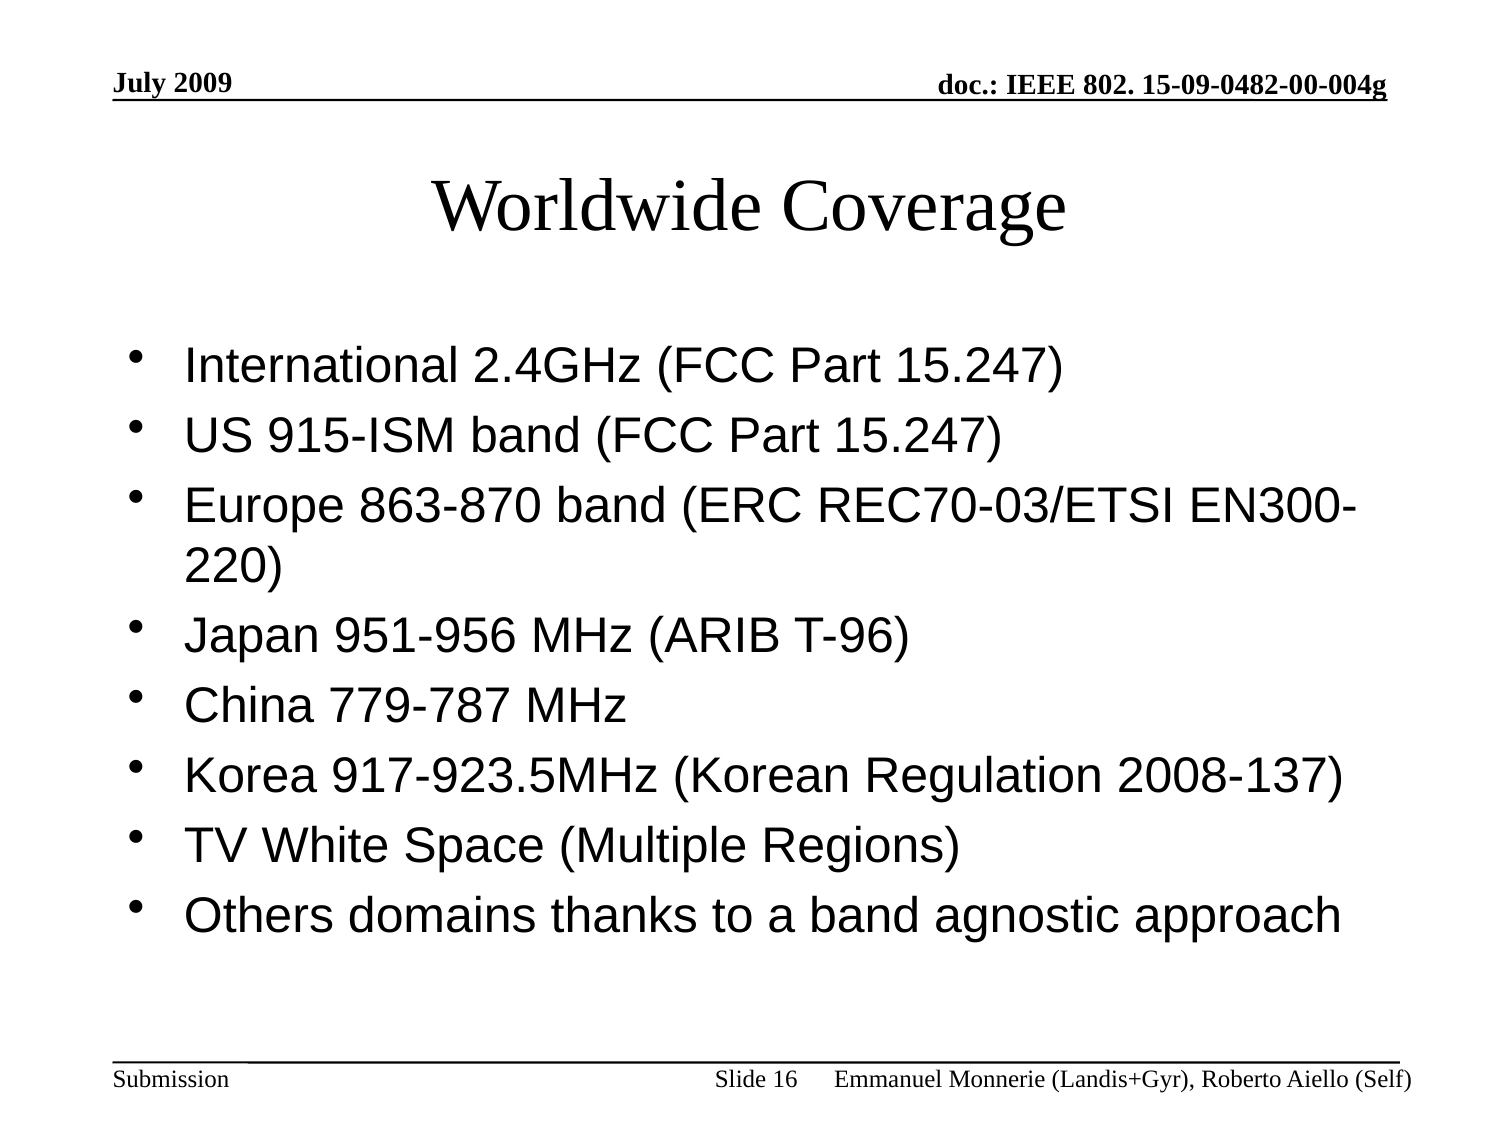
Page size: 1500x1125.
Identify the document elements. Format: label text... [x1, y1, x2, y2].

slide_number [112, 62, 376, 99]
footer Emmanuel Monnerie (Landis+Gyr), Roberto Aiello (Self) [800, 1061, 1413, 1093]
title Worldwide Coverage [112, 112, 1388, 288]
list International 2.4GHz (FCC Part 15.247) US 915-ISM band (FCC Part 15.247) Europe 863-870 band (ERC REC70-03/ETSI EN300-220) Japan 951-956 MHz (ARIB T-96) China 779-787 MHz Korea 917-923.5MHz (Korean Regulation 2008-137) TV White Space (Multiple Regions) Others domains thanks to a band agnostic approach [112, 324, 1388, 1001]
slide_number Slide 16 [712, 1061, 800, 1093]
